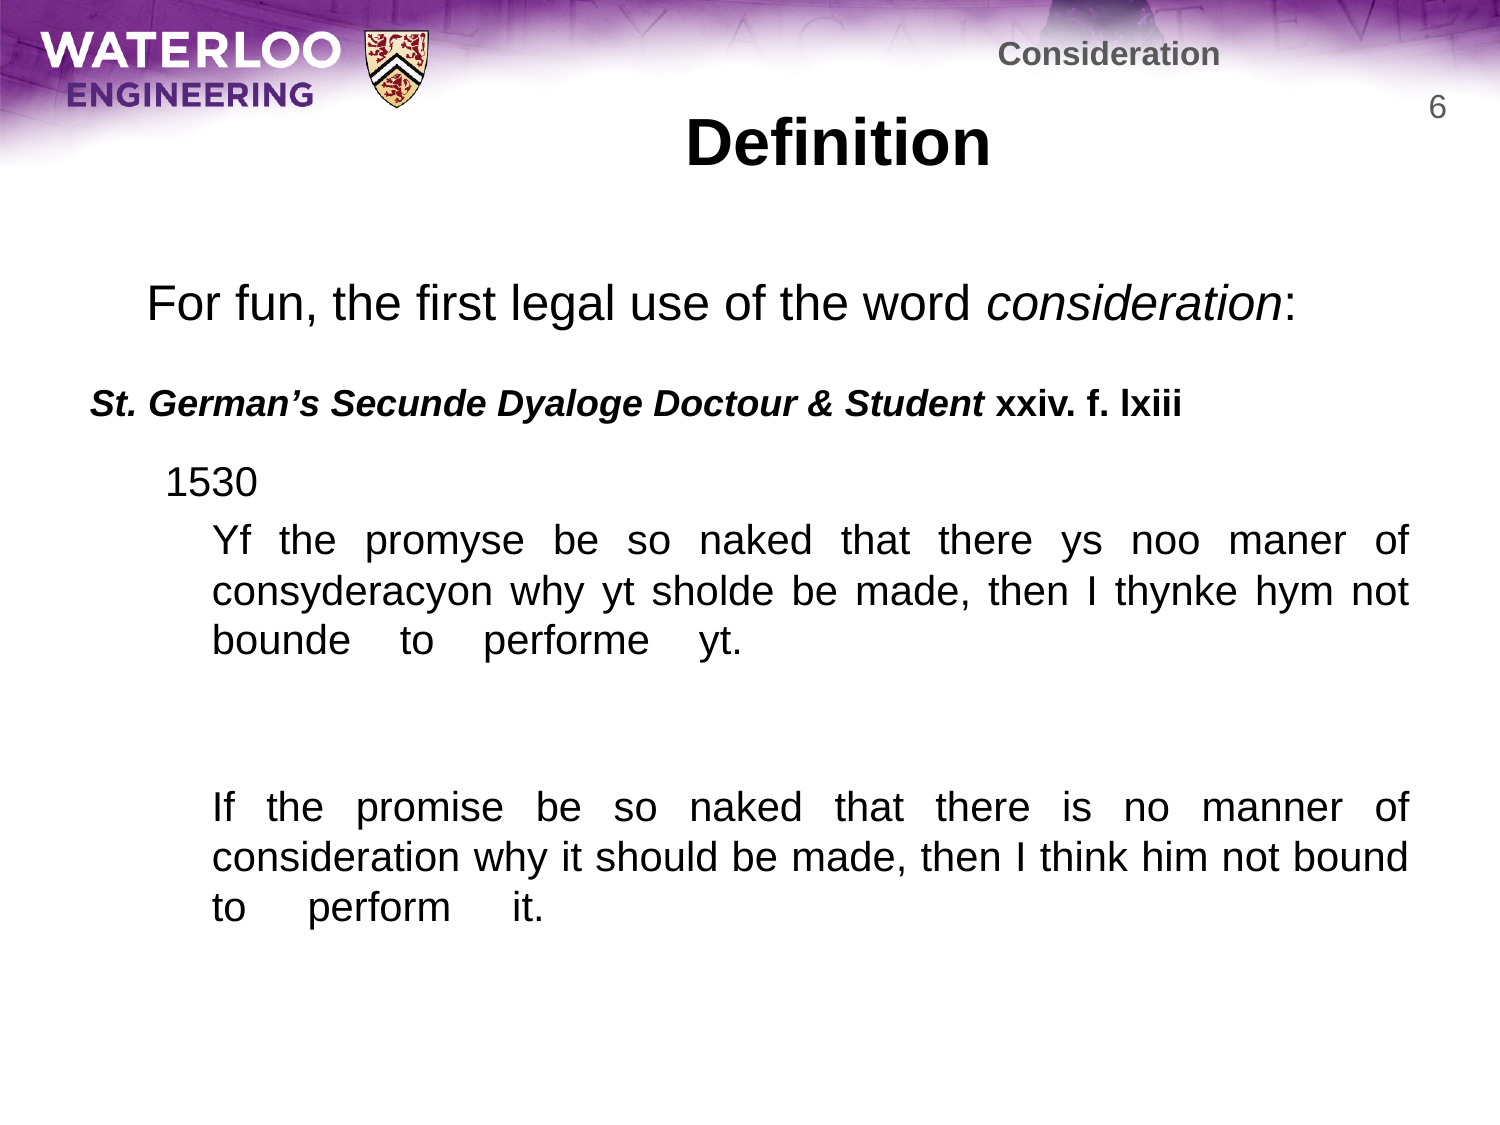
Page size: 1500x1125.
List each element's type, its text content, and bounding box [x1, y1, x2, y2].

text_box St. German’s Secunde Dyaloge Doctour & Student xxiv. f. lxiii [74, 371, 1200, 431]
slide_number 6 [1333, 73, 1462, 134]
footer Consideration [453, 24, 1236, 68]
picture [0, 0, 1500, 1125]
title Definition [252, 44, 1426, 233]
list For fun, the first legal use of the word consideration: 1530 Yf the promyse be so naked that there ys noo maner of consyderacyon why yt sholde be made, then I thynke hym not bounde to performe yt. If the promise be so naked that there is no manner of consideration why it should be made, then I think him not bound to perform it. www.oed.com [74, 262, 1426, 1020]
